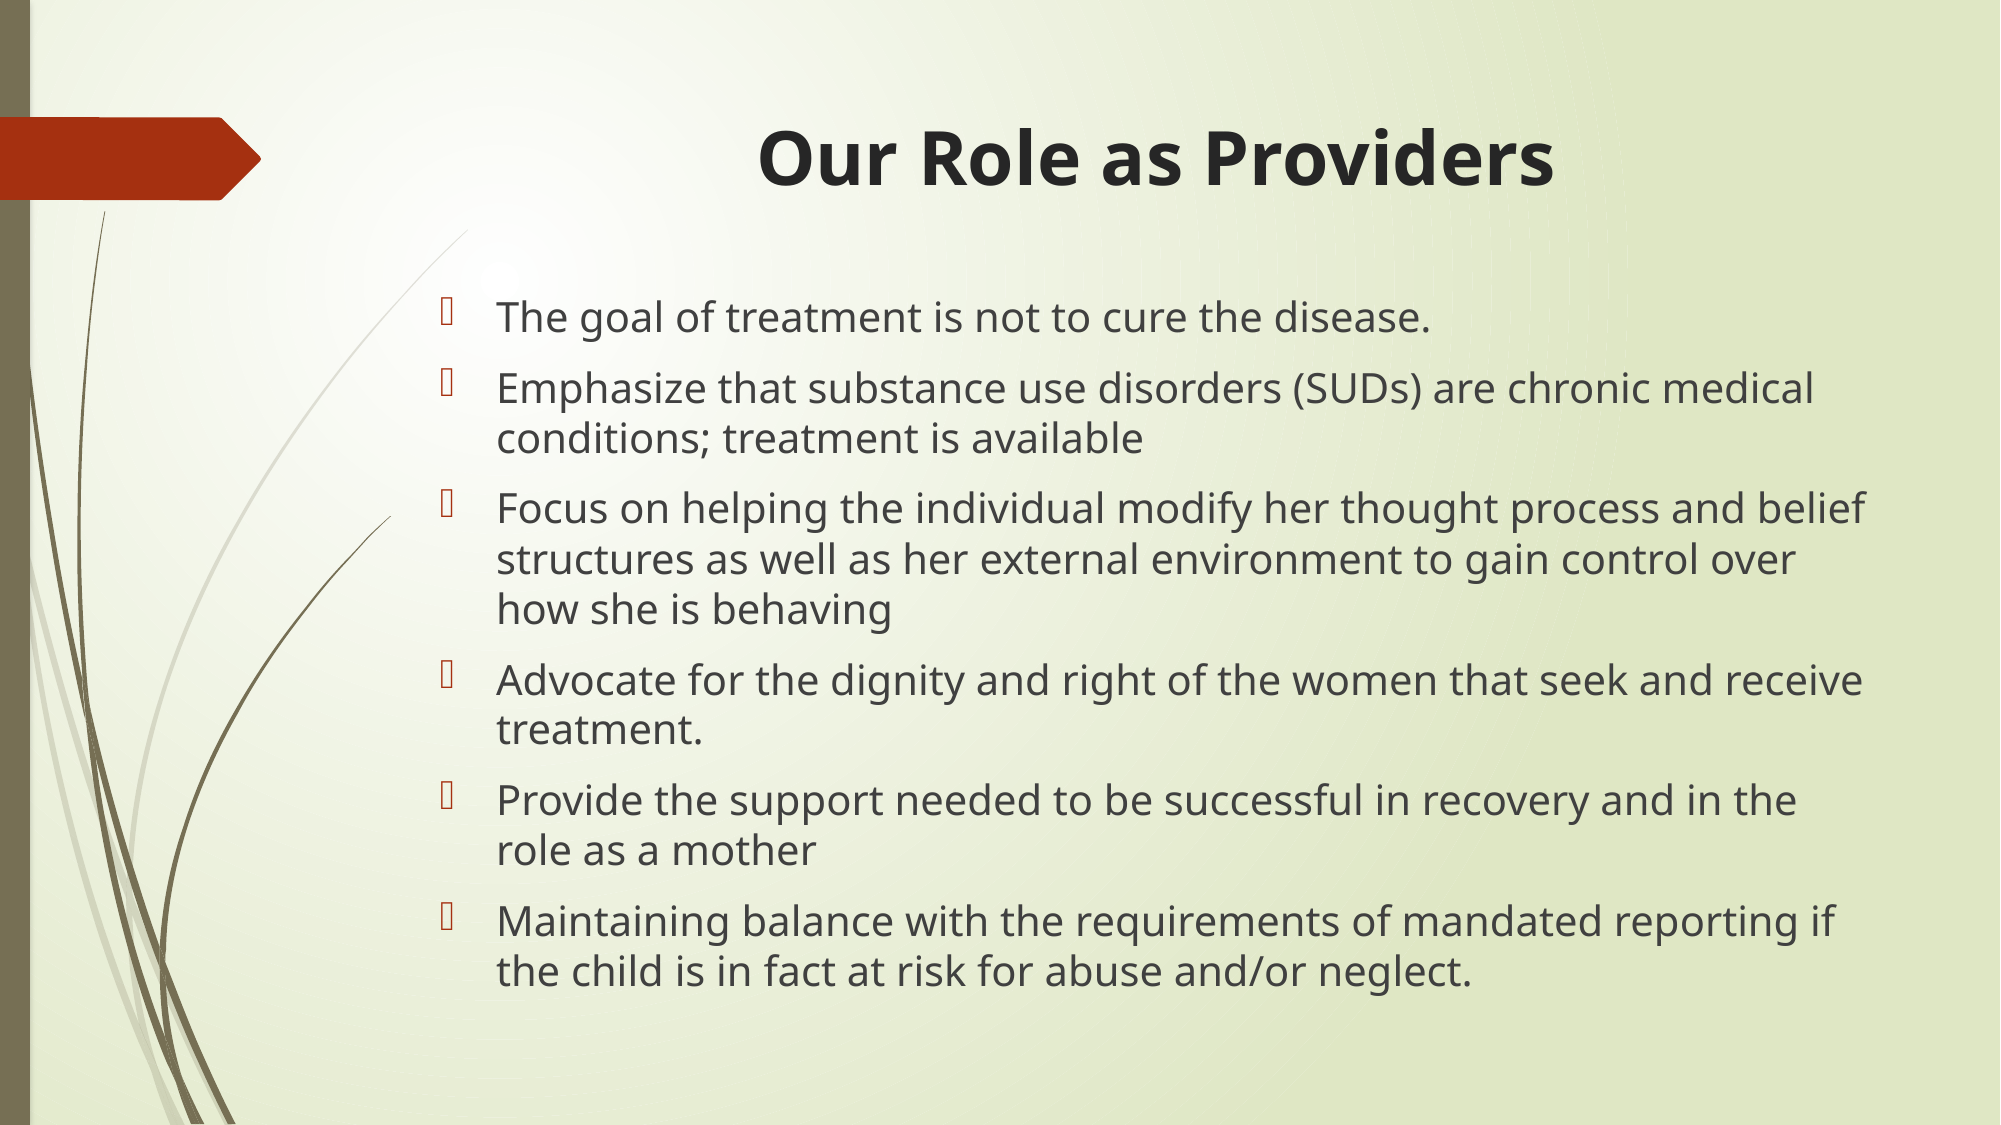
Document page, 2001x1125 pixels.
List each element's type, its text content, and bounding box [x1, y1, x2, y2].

list The goal of treatment is not to cure the disease. Emphasize that substance use disorders (SUDs) are chronic medical conditions; treatment is available Focus on helping the individual modify her thought process and belief structures as well as her external environment to gain control over how she is behaving Advocate for the dignity and right of the women that seek and receive treatment. Provide the support needed to be successful in recovery and in the role as a mother Maintaining balance with the requirements of mandated reporting if the child is in fact at risk for abuse and/or neglect. [424, 283, 1888, 1021]
title Our Role as Providers [425, 102, 1888, 283]
